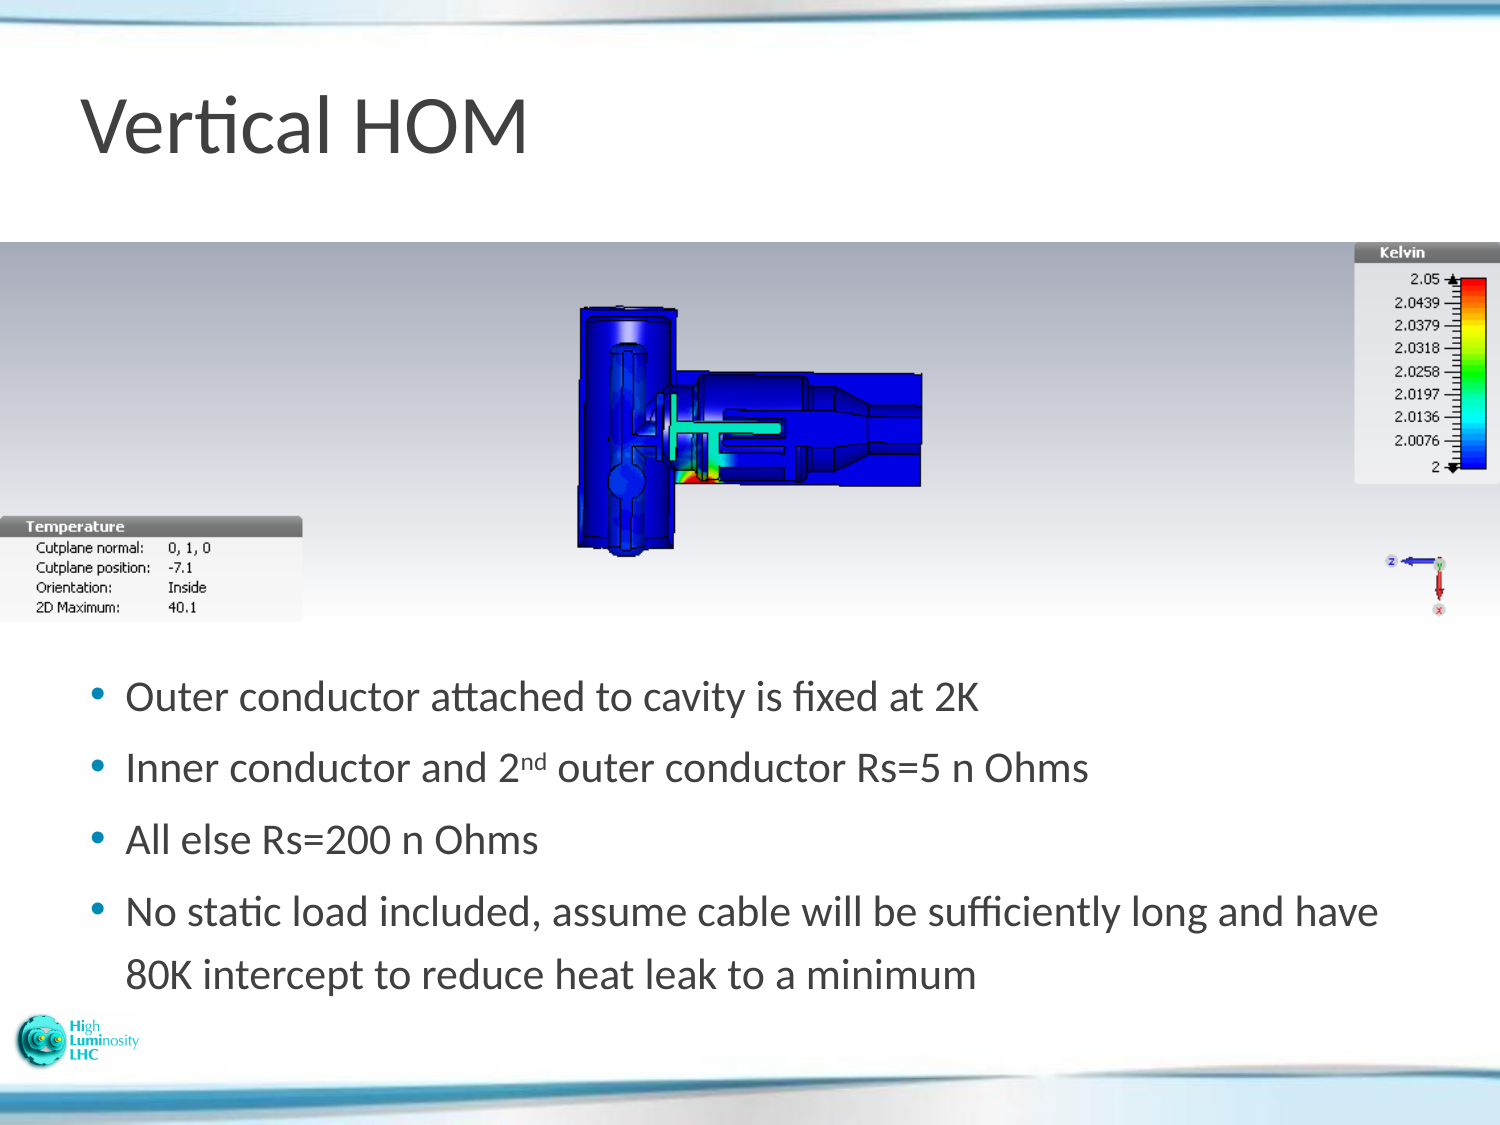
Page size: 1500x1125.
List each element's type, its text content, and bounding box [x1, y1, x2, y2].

list Outer conductor attached to cavity is fixed at 2K Inner conductor and 2nd outer conductor Rs=5 n Ohms All else Rs=200 n Ohms No static load included, assume cable will be sufficiently long and have 80K intercept to reduce heat leak to a minimum [75, 656, 1425, 1005]
title Vertical HOM [75, 45, 1425, 196]
picture [0, 0, 1500, 1125]
